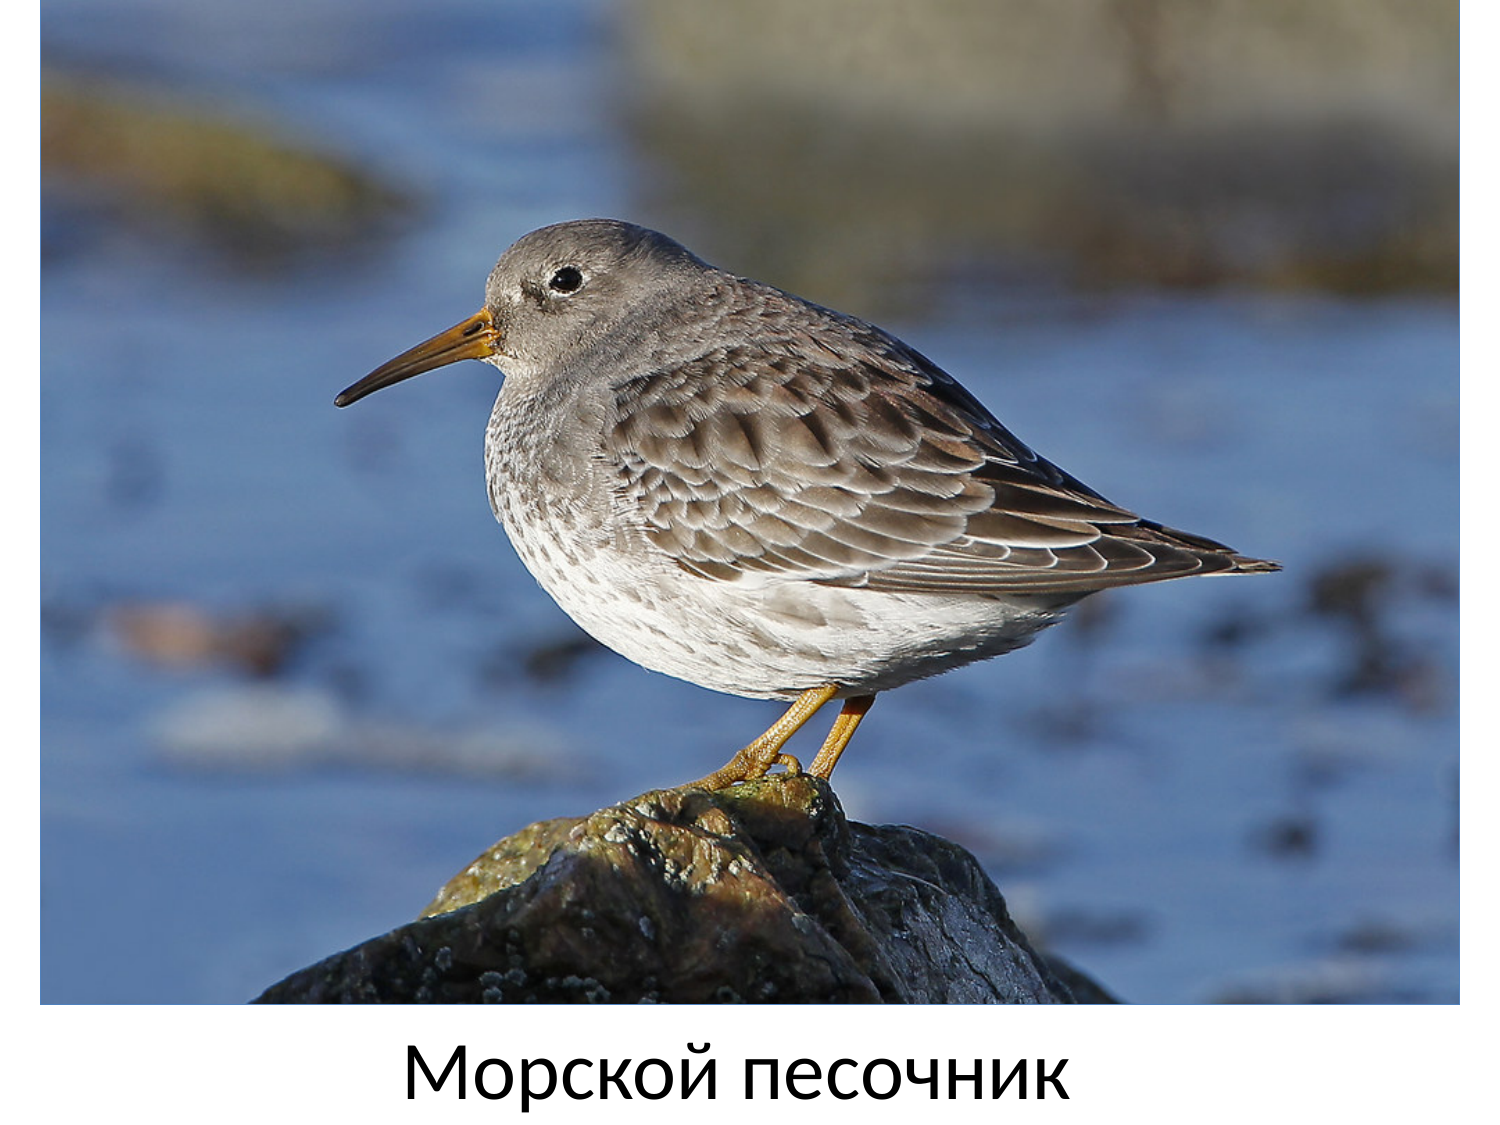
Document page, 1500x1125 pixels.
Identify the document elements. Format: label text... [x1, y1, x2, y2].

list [39, 0, 1461, 1006]
text_box Морской песочник [386, 1014, 1125, 1124]
